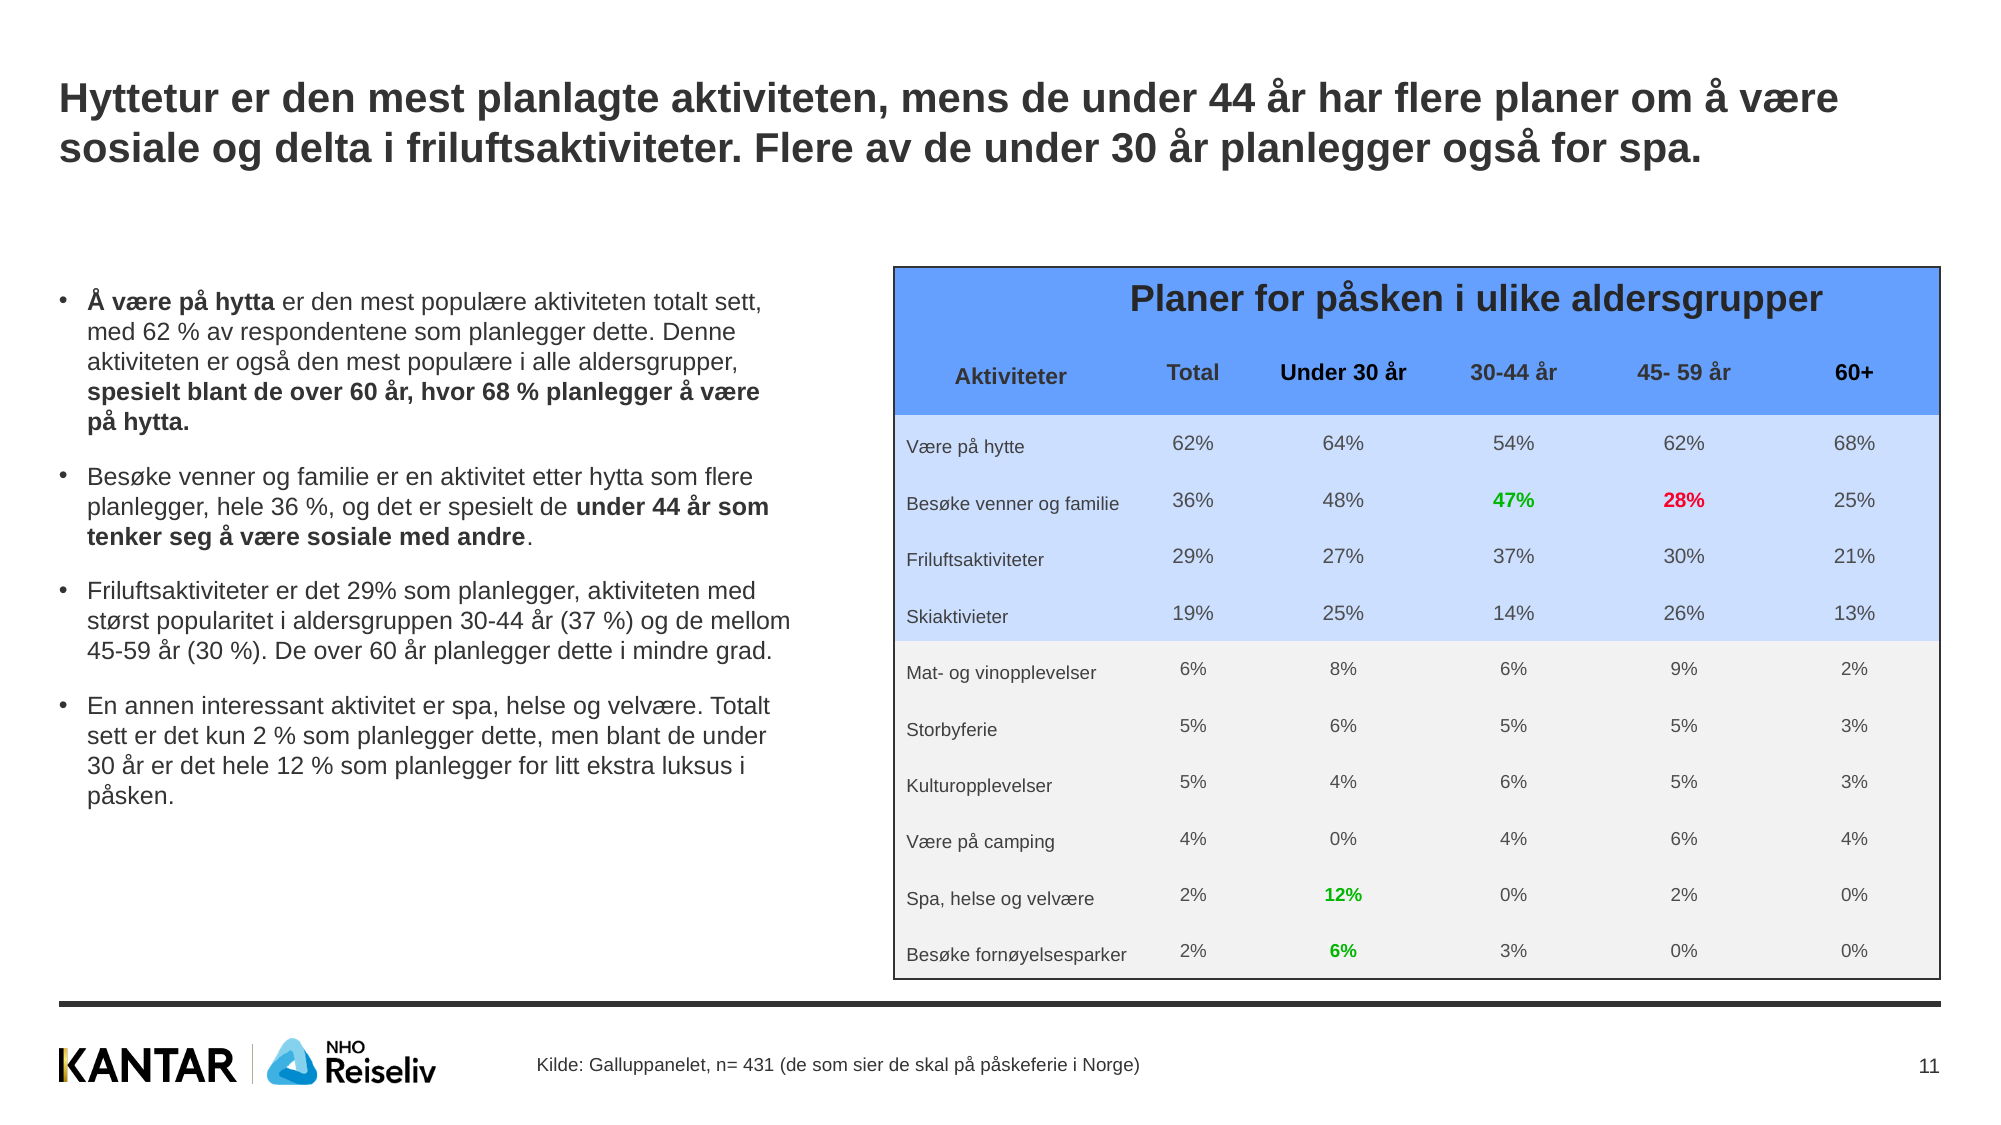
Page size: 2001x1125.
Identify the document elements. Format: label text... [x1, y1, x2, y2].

table_cell 6% [1128, 641, 1258, 697]
table_cell Kulturopplevelser [895, 753, 1128, 810]
picture [267, 1038, 436, 1085]
table_cell 4% [1429, 810, 1599, 866]
table_cell 6% [1429, 641, 1599, 697]
table_cell Besøke venner og familie [895, 471, 1128, 528]
table_cell 64% [1258, 415, 1429, 471]
table_cell 2% [1769, 641, 1939, 697]
table_cell 45- 59 år [1599, 329, 1769, 415]
table_cell 62% [1599, 415, 1769, 471]
table_cell 48% [1258, 471, 1429, 528]
table_cell 0% [1769, 866, 1939, 923]
table_cell 30% [1599, 528, 1769, 584]
table_cell Være på camping [895, 810, 1128, 866]
table_cell 0% [1769, 923, 1939, 978]
picture [59, 1048, 237, 1082]
table_cell 21% [1769, 528, 1939, 584]
table_cell 60+ [1769, 329, 1939, 415]
table_cell 36% [1128, 471, 1258, 528]
table_cell 4% [1258, 753, 1429, 810]
table_cell 28% [1599, 471, 1769, 528]
table_cell 6% [1258, 697, 1429, 753]
table_cell 0% [1599, 923, 1769, 978]
table_cell 25% [1769, 471, 1939, 528]
table_cell Mat- og vinopplevelser [895, 641, 1128, 697]
text_box Kilde: Galluppanelet, n= 431 (de som sier de skal på påskeferie i Norge) [536, 1048, 1695, 1081]
table_cell 3% [1769, 697, 1939, 753]
table_cell 47% [1429, 471, 1599, 528]
table_cell 2% [1128, 866, 1258, 923]
table_cell 2% [1599, 866, 1769, 923]
table_cell 2% [1128, 923, 1258, 978]
table_cell 62% [1128, 415, 1258, 471]
table_cell 12% [1258, 866, 1429, 923]
table_cell 29% [1128, 528, 1258, 584]
table_cell 0% [1429, 866, 1599, 923]
table_cell 6% [1599, 810, 1769, 866]
slide_number 11 [1780, 1048, 1941, 1082]
table_cell 4% [1128, 810, 1258, 866]
table_cell Spa, helse og velvære [895, 866, 1128, 923]
table_cell 5% [1599, 697, 1769, 753]
table_cell 5% [1128, 697, 1258, 753]
table_cell 26% [1599, 584, 1769, 641]
table_cell 5% [1128, 753, 1258, 810]
table_cell 5% [1429, 697, 1599, 753]
table_cell Besøke fornøyelsesparker [895, 923, 1128, 978]
table_cell 4% [1769, 810, 1939, 866]
table_cell 54% [1429, 415, 1599, 471]
table_cell 0% [1258, 810, 1429, 866]
table_header Planer for påsken i ulike aldersgrupper [1128, 268, 1939, 329]
table_cell 27% [1258, 528, 1429, 584]
table_cell 37% [1429, 528, 1599, 584]
table_cell Aktiviteter [895, 329, 1128, 415]
table_cell 13% [1769, 584, 1939, 641]
table_cell 8% [1258, 641, 1429, 697]
table_cell Storbyferie [895, 697, 1128, 753]
table_cell 3% [1429, 923, 1599, 978]
table_cell 6% [1258, 923, 1429, 978]
table_cell 19% [1128, 584, 1258, 641]
table_cell 9% [1599, 641, 1769, 697]
table_cell Være på hytte [895, 415, 1128, 471]
table_cell Total [1128, 329, 1258, 415]
table_cell 6% [1429, 753, 1599, 810]
title Hyttetur er den mest planlagte aktiviteten, mens de under 44 år har flere planer om å være sosiale og delta i friluftsaktiviteter. Flere av de under 30 år planlegger også for spa. [59, 70, 1941, 137]
table_cell Friluftsaktiviteter [895, 528, 1128, 584]
table_cell 5% [1599, 753, 1769, 810]
table_cell 14% [1429, 584, 1599, 641]
table_cell Skiaktivieter [895, 584, 1128, 641]
table_header [895, 268, 1128, 329]
list Å være på hytta er den mest populære aktiviteten totalt sett, med 62 % av respondentene som planlegger dette. Denne aktiviteten er også den mest populære i alle aldersgrupper, spesielt blant de over 60 år, hvor 68 % planlegger å være på hytta. Besøke venner og familie er en aktivitet etter hytta som flere planlegger, hele 36 %, og det er spesielt de under 44 år som tenker seg å være sosiale med andre. Friluftsaktiviteter er det 29% som planlegger, aktiviteten med størst popularitet i aldersgruppen 30-44 år (37 %) og de mellom 45-59 år (30 %). De over 60 år planlegger dette i mindre grad. En annen interessant aktivitet er spa, helse og velvære. Totalt sett er det kun 2 % som planlegger dette, men blant de under 30 år er det hele 12 % som planlegger for litt ekstra luksus i påsken. [59, 285, 798, 952]
table_cell 30-44 år [1429, 329, 1599, 415]
table_cell 3% [1769, 753, 1939, 810]
table_cell 68% [1769, 415, 1939, 471]
table_cell Under 30 år [1258, 329, 1429, 415]
table_cell 25% [1258, 584, 1429, 641]
